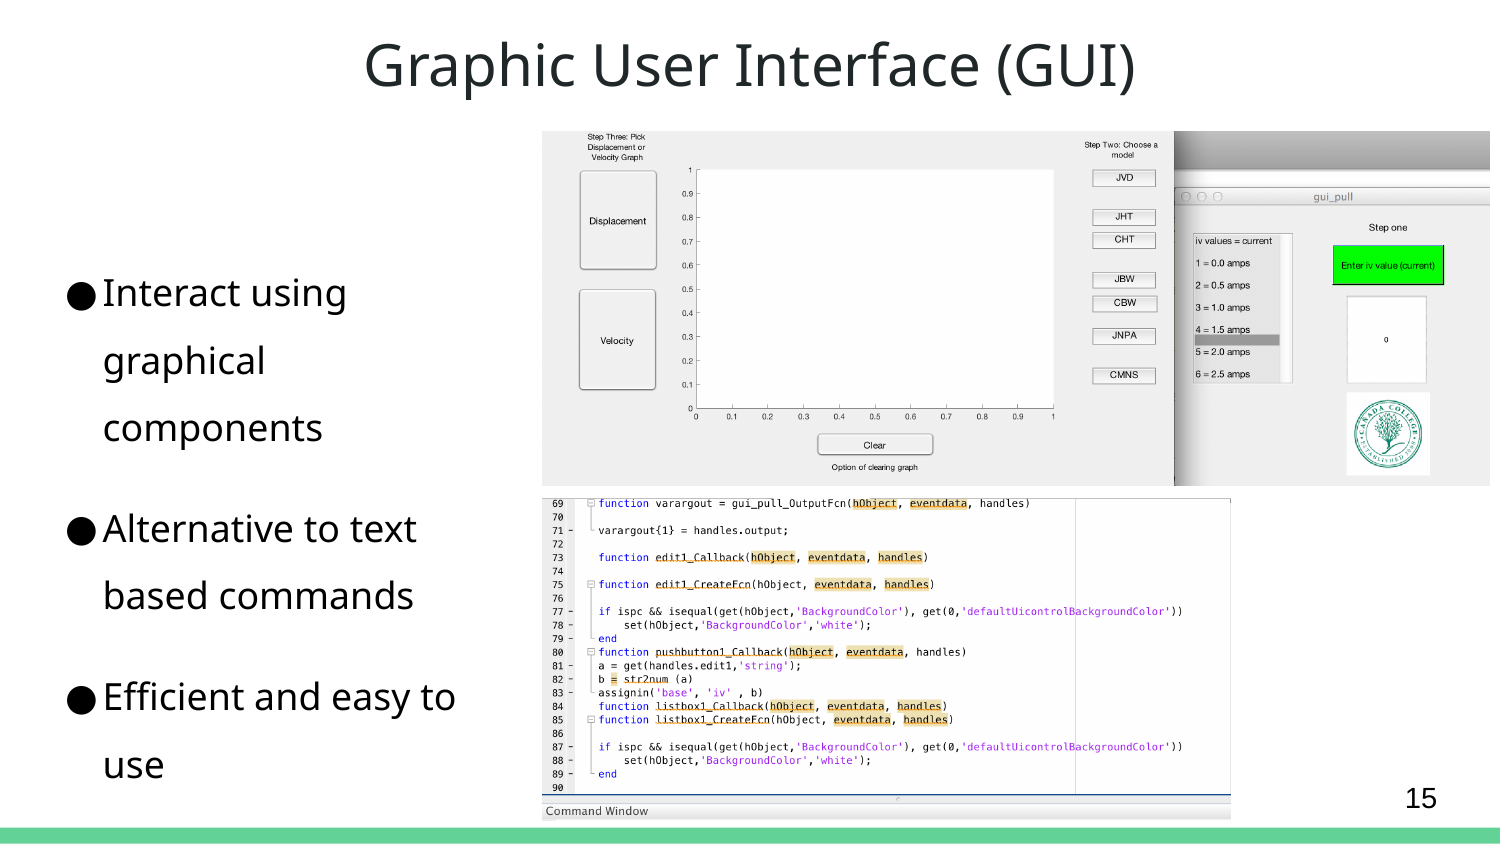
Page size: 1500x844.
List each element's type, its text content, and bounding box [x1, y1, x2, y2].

slide_number ‹#› [1389, 764, 1480, 830]
picture [542, 131, 1490, 487]
list Interact using graphical components Alternative to text based commands Efficient and easy to use [12, 231, 510, 813]
picture [542, 498, 1231, 821]
title Graphic User Interface (GUI) [51, 13, 1449, 108]
